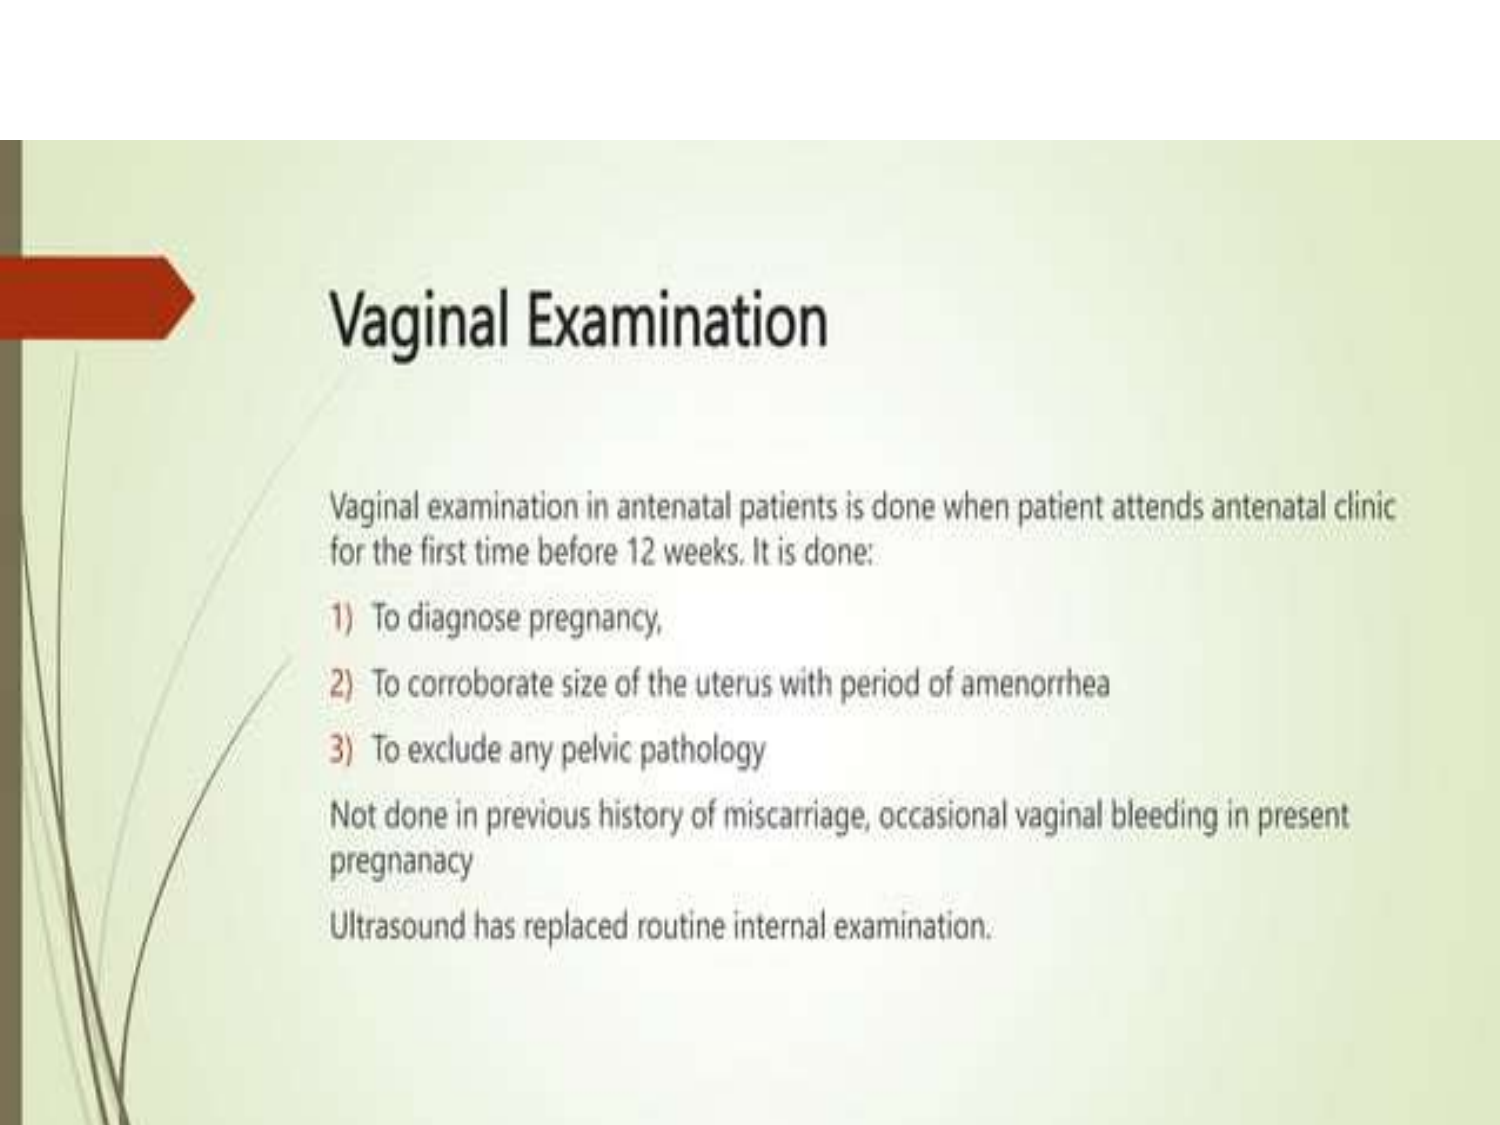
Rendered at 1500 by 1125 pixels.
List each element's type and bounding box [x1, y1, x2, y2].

picture [0, 139, 1500, 1125]
